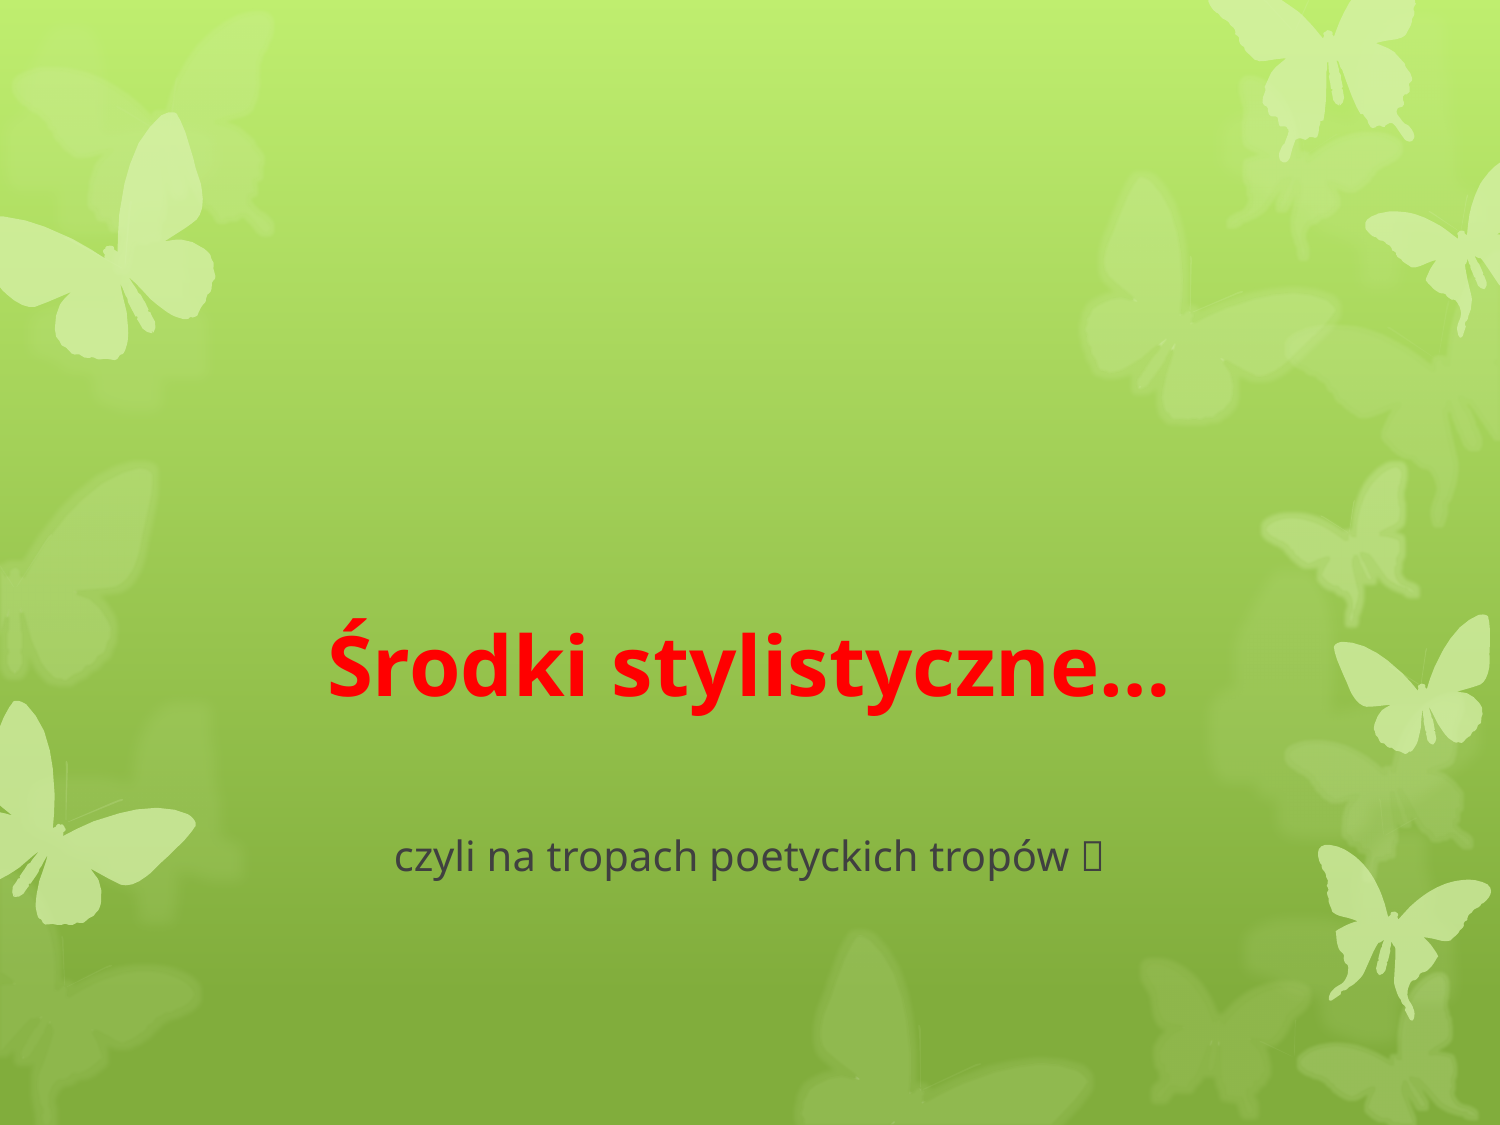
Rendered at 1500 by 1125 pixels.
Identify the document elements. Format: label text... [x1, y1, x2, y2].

subtitle czyli na tropach poetyckich tropów  [165, 783, 1334, 926]
title Środki stylistyczne… [165, 542, 1334, 783]
